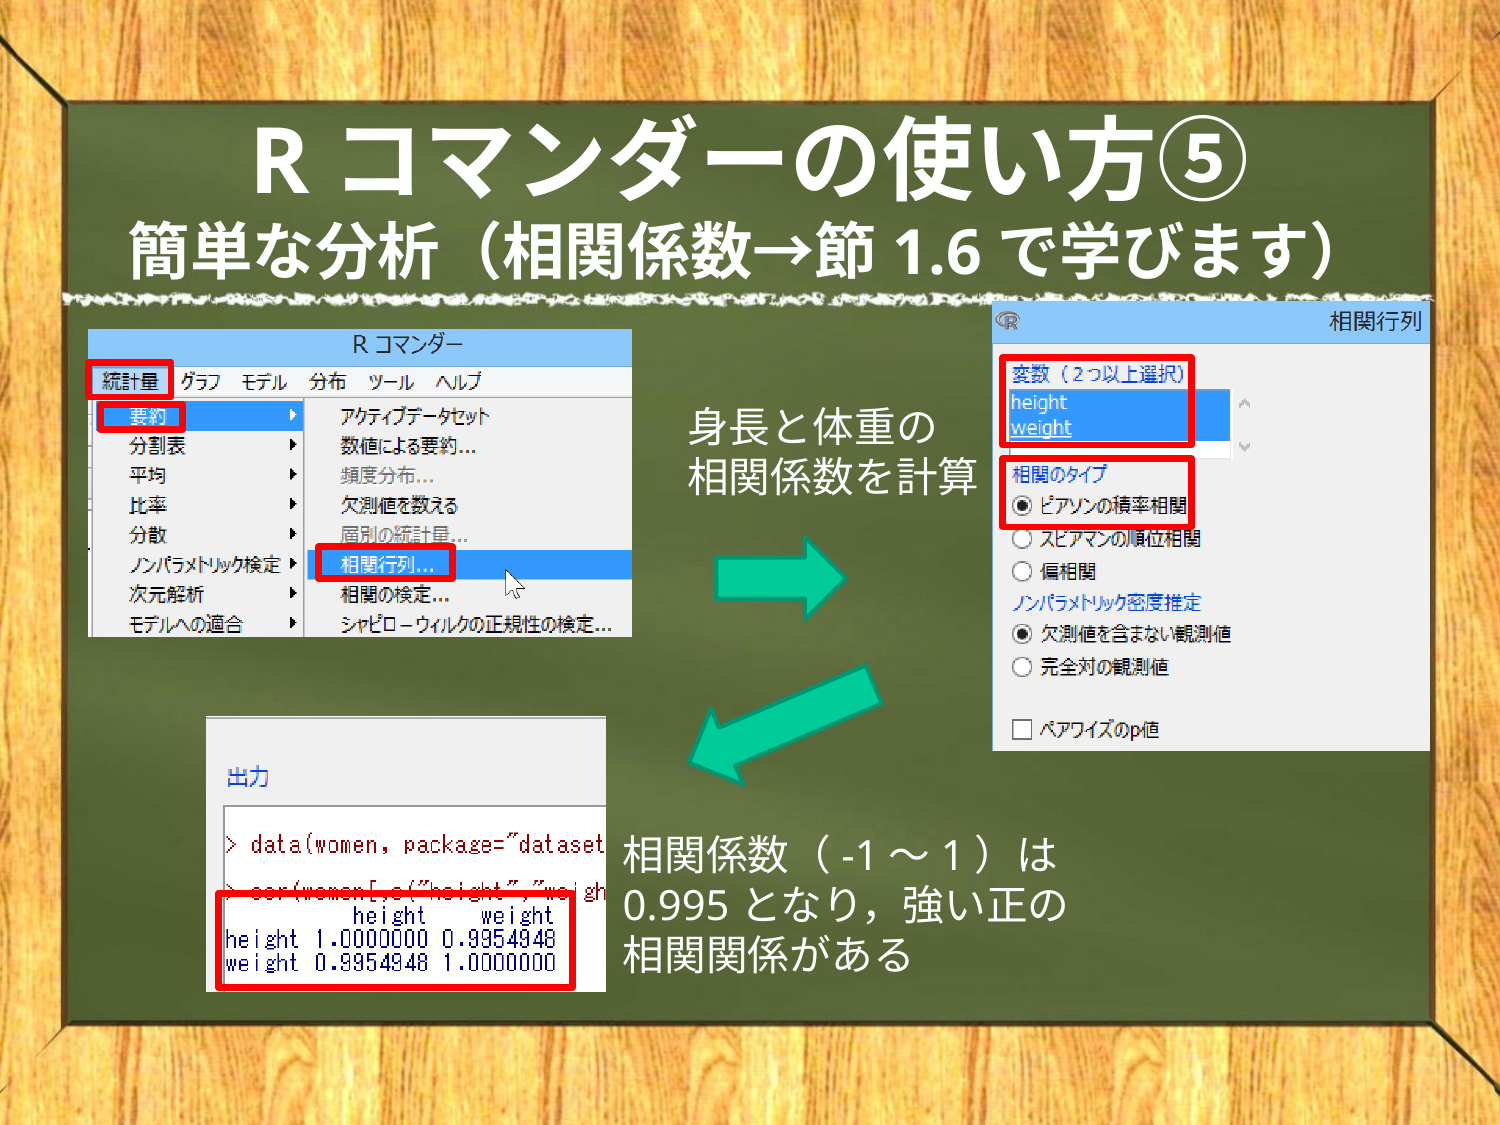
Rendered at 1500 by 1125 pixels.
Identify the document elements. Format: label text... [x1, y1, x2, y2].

text_box 相関係数（-1～1）は 0.995となり，強い正の 相関関係がある [611, 821, 1085, 986]
picture [0, 0, 1500, 1125]
text_box [687, 663, 884, 787]
title Rコマンダーの使い方⑤ 簡単な分析（相関係数→節1.6で学びます） [64, 100, 1436, 289]
text_box 身長と体重の 相関係数を計算 [672, 393, 987, 509]
text_box [714, 534, 849, 622]
